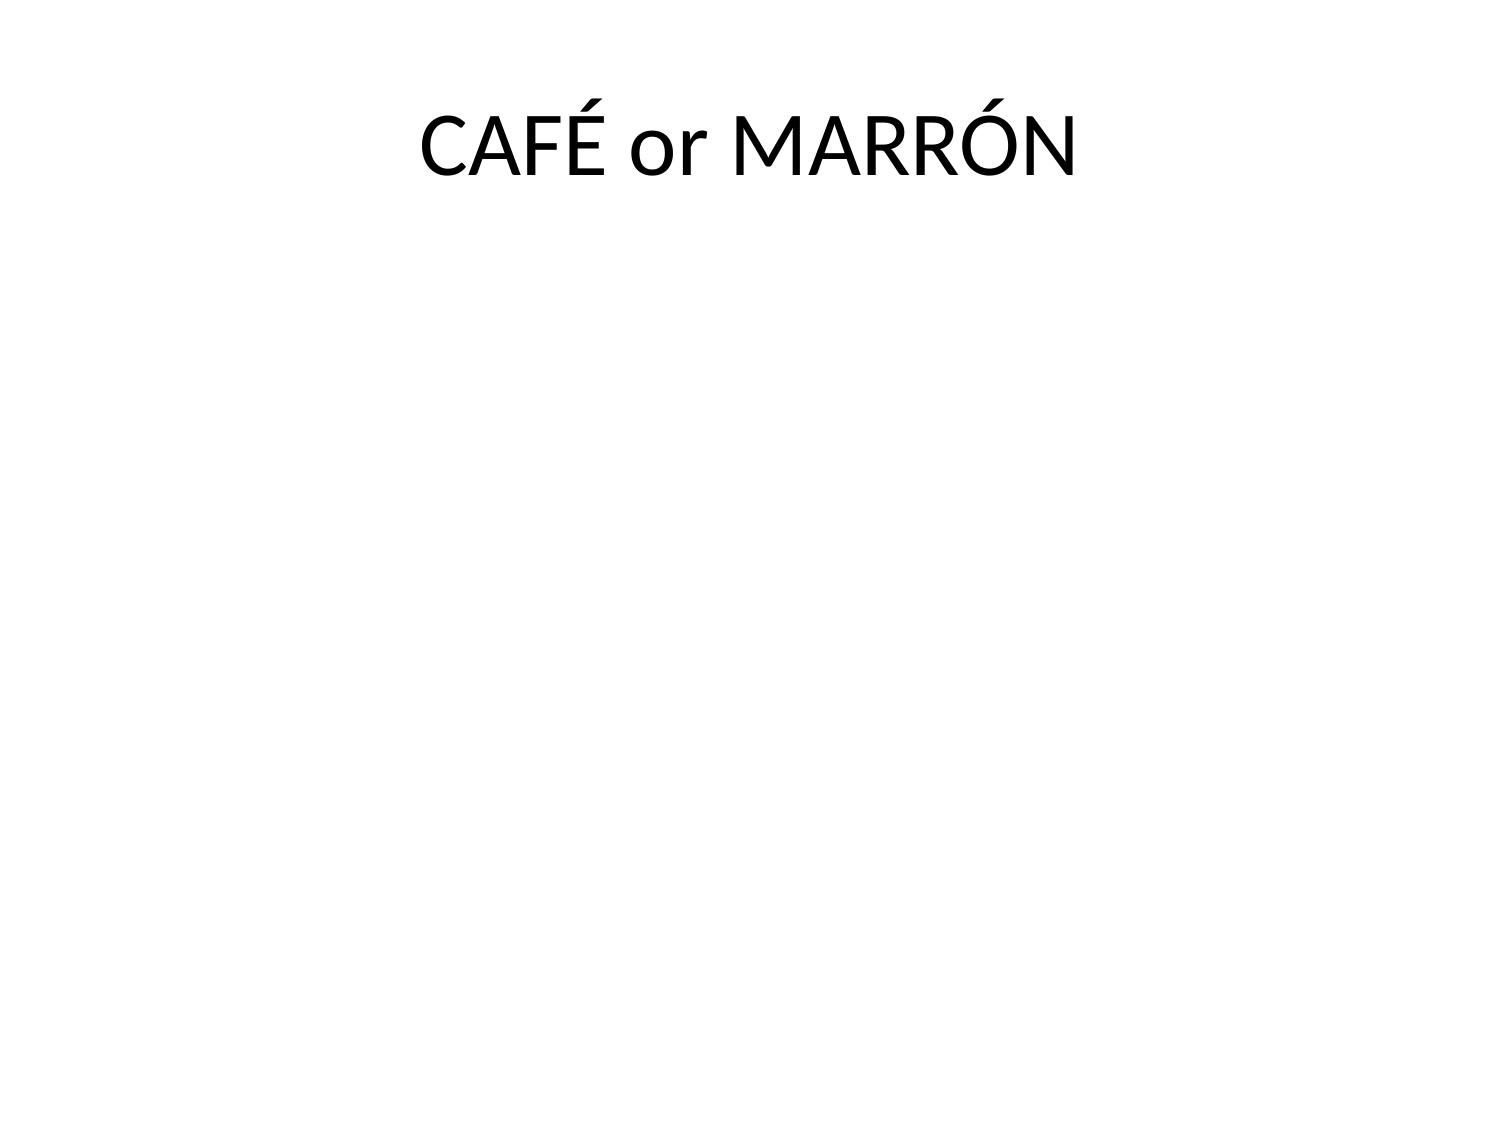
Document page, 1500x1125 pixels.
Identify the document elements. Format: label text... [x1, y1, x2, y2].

title CAFÉ or MARRÓN [75, 45, 1425, 233]
